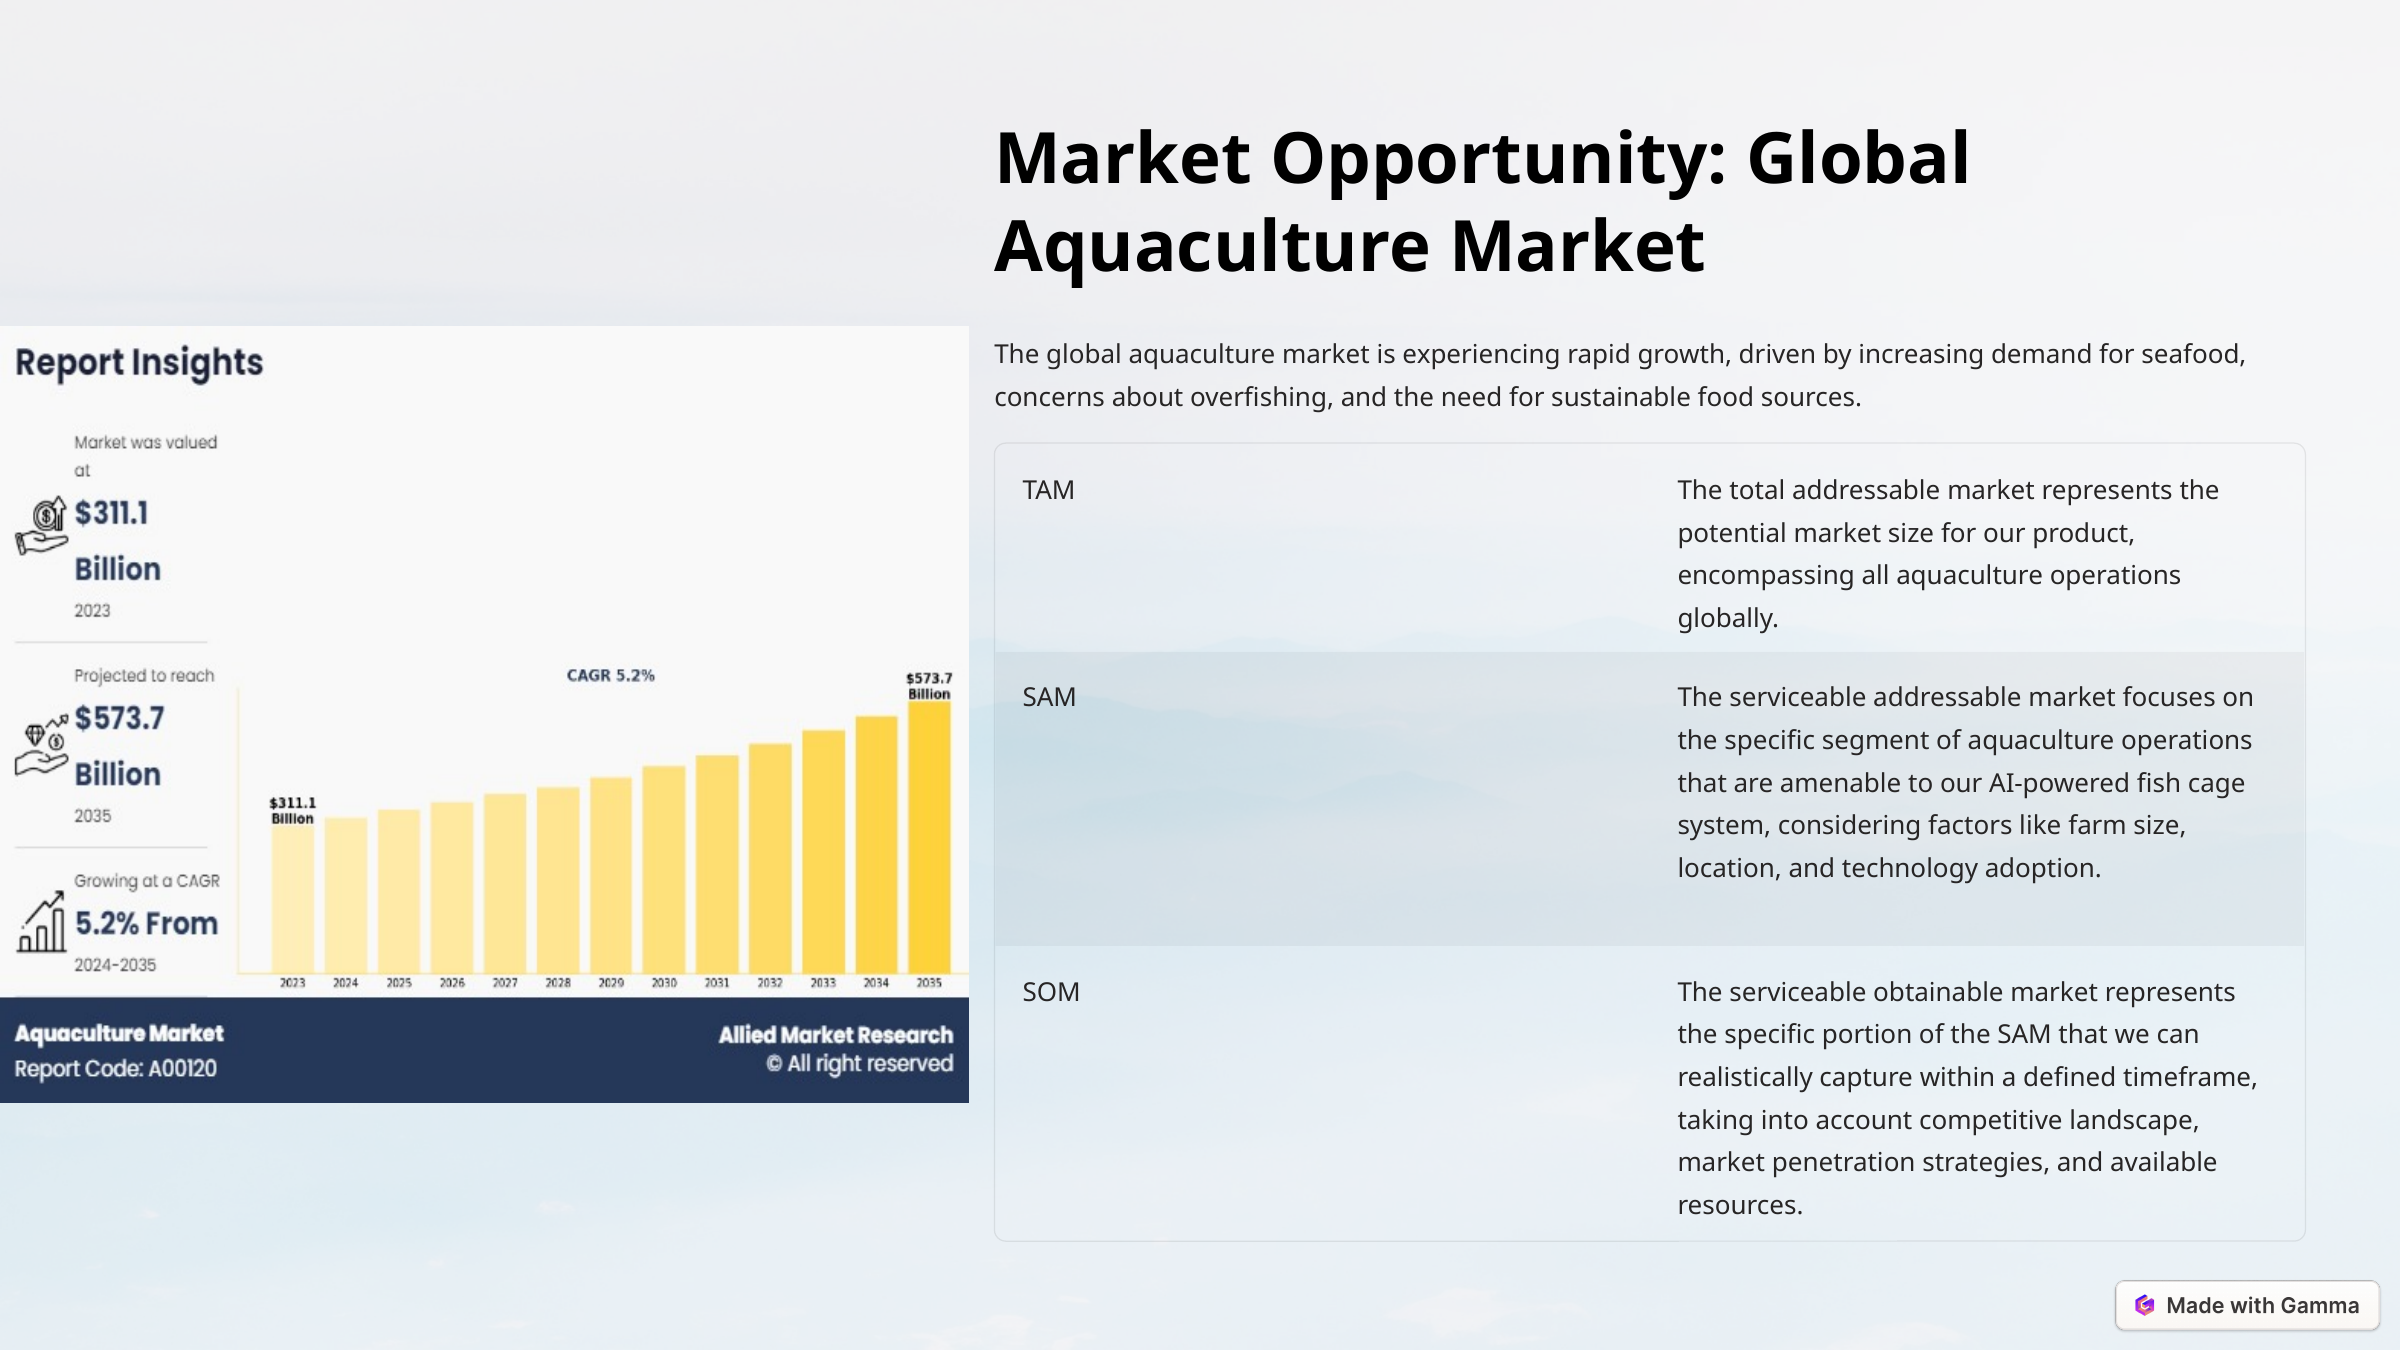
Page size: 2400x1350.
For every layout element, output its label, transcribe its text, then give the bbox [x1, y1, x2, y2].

text_box [995, 651, 2305, 945]
text_box SAM [1022, 669, 1623, 713]
text_box TAM [1022, 461, 1623, 505]
text_box The serviceable obtainable market represents the specific portion of the SAM that we can realistically capture within a defined timeframe, taking into account competitive landscape, market penetration strategies, and available resources. [1677, 963, 2278, 1223]
text_box The serviceable addressable market focuses on the specific segment of aquaculture operations that are amenable to our AI-powered fish cage system, considering factors like farm size, location, and technology adoption. [1677, 669, 2278, 929]
text_box [995, 444, 2305, 651]
picture [2106, 1271, 2389, 1339]
text_box Market Opportunity: Global Aquaculture Market [994, 108, 2306, 286]
text_box The total addressable market represents the potential market size for our product, encompassing all aquaculture operations globally. [1677, 461, 2278, 635]
text_box SOM [1022, 963, 1623, 1007]
picture [0, 326, 969, 1103]
text_box The global aquaculture market is experiencing rapid growth, driven by increasing demand for seafood, concerns about overfishing, and the need for sustainable food sources. [994, 326, 2306, 413]
text_box [995, 945, 2305, 1240]
